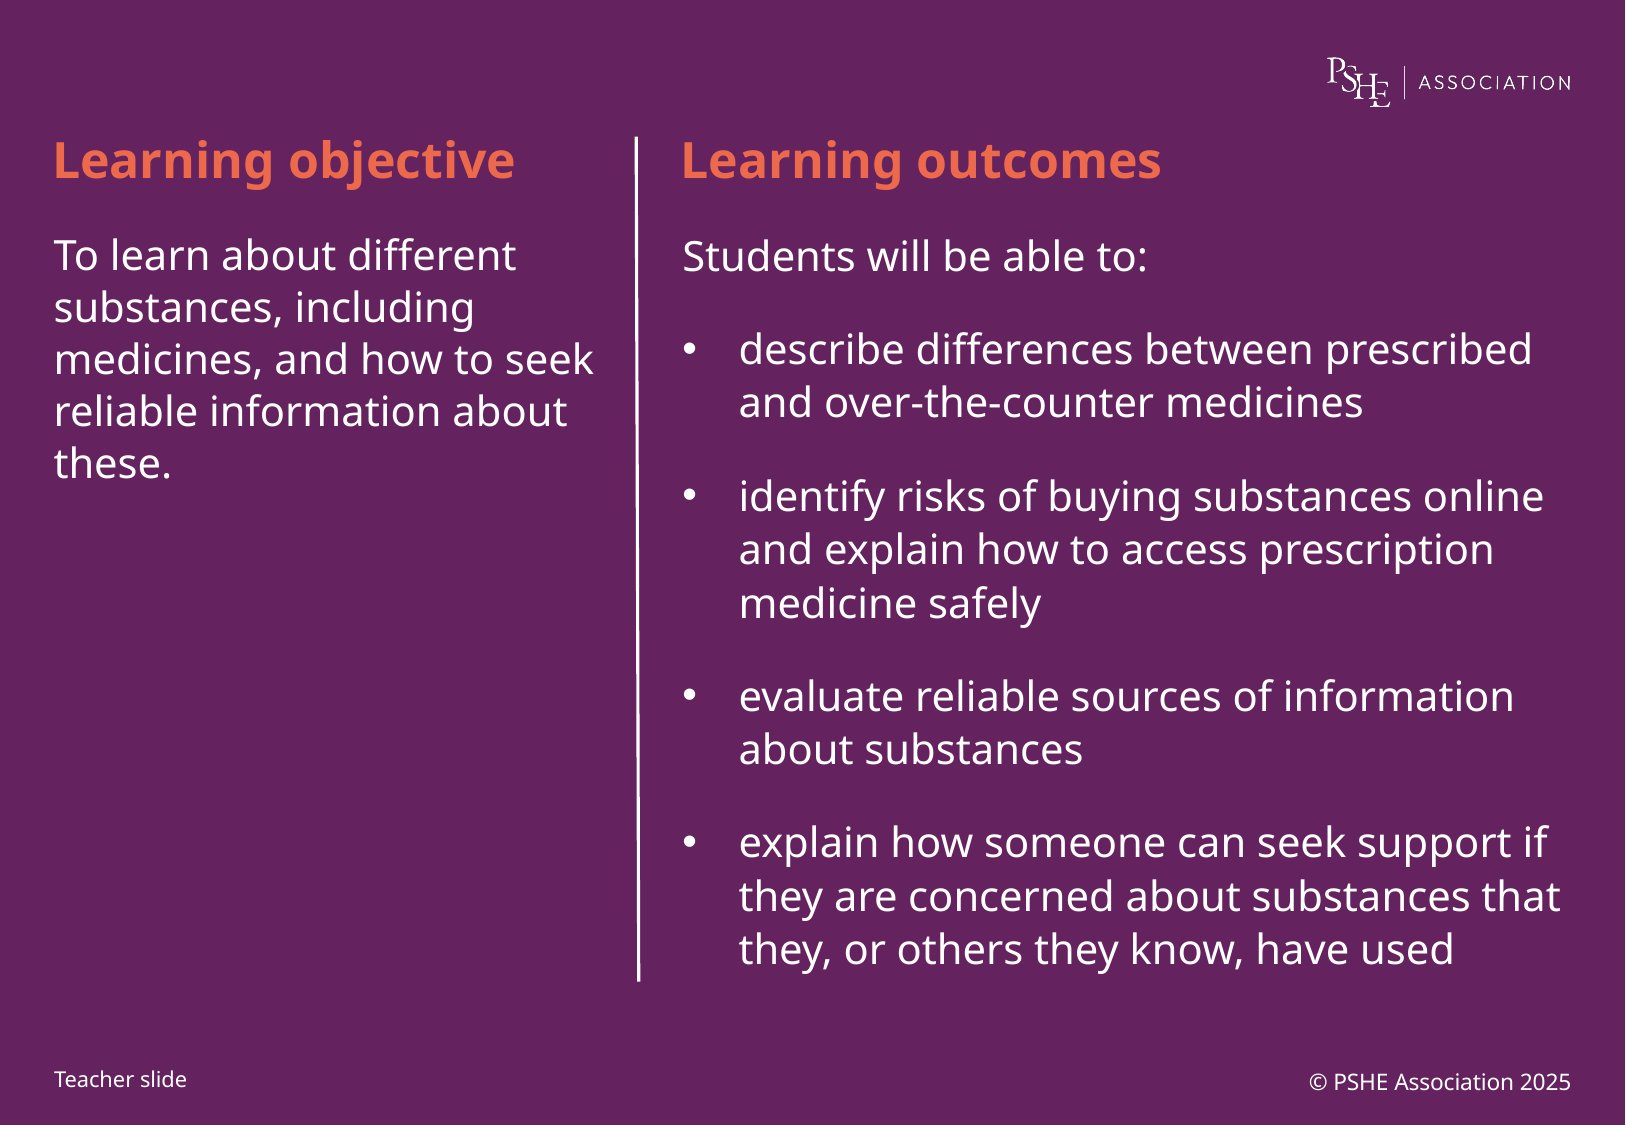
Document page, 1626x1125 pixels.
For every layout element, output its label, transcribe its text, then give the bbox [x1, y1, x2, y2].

picture [1327, 57, 1570, 107]
list To learn about different substances, including medicines, and how to seek reliable information about these. [38, 218, 612, 982]
slide_number © PSHE Association 2025 [1220, 1051, 1586, 1112]
list Students will be able to: describe differences between prescribed and over-the-counter medicines identify risks of buying substances online and explain how to access prescription medicine safely evaluate reliable sources of information about substances explain how someone can seek support if they are concerned about substances that they, or others they know, have used [667, 218, 1586, 1085]
